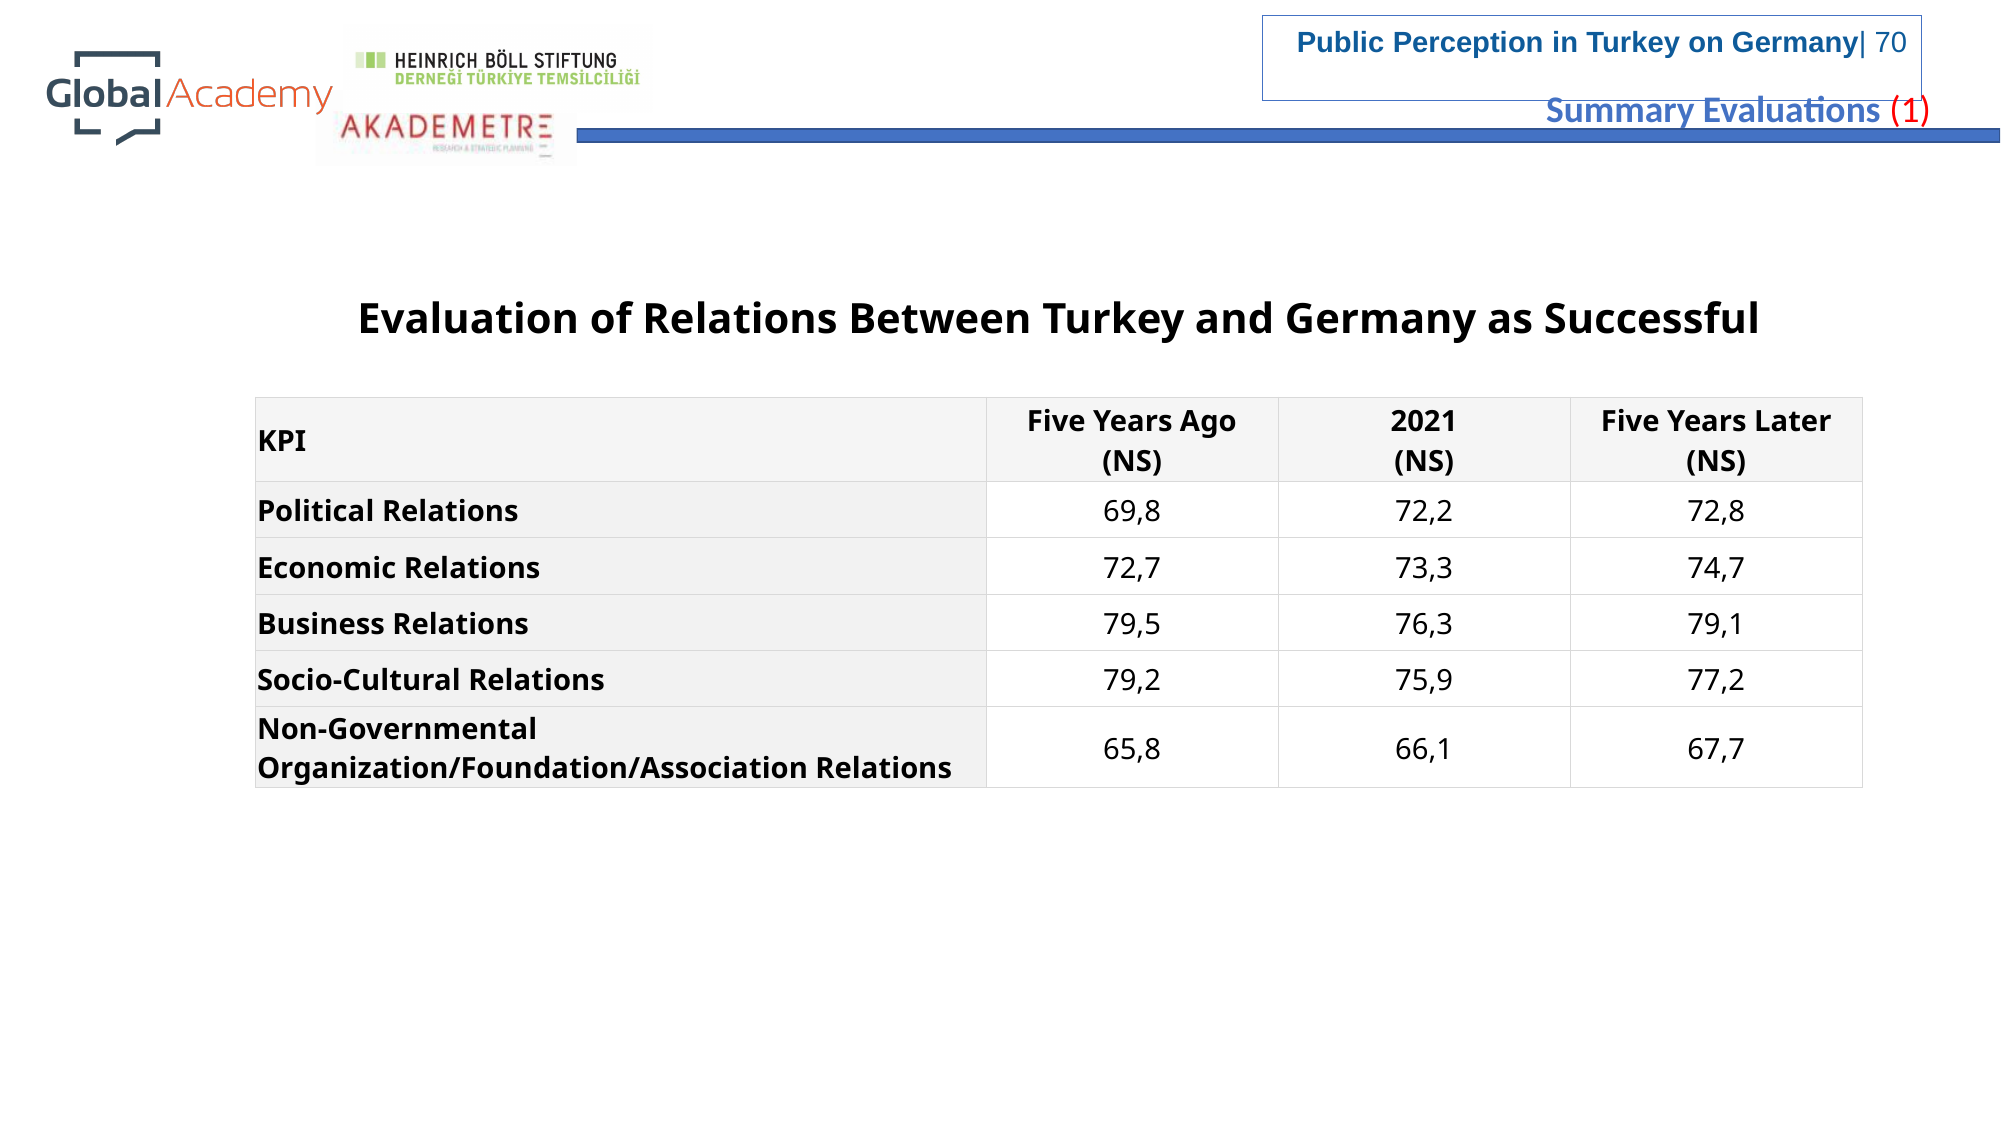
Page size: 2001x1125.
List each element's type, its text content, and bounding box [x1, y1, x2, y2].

table_cell 79,2 [987, 651, 1278, 706]
table_cell 76,3 [1279, 595, 1570, 650]
table_header Five Years Later (NS) [1571, 398, 1862, 481]
table_cell Economic Relations [256, 538, 986, 594]
table_cell 73,3 [1279, 538, 1570, 594]
table_cell 65,8 [987, 707, 1278, 787]
table_cell 74,7 [1571, 538, 1862, 594]
table_cell Business Relations [256, 595, 986, 650]
table_cell 72,8 [1571, 482, 1862, 537]
table_cell 72,7 [987, 538, 1278, 594]
text_box Summary Evaluations (1) [1531, 78, 1989, 138]
text_box Evaluation of Relations Between Turkey and Germany as Successful [244, 284, 1875, 349]
table_cell 77,2 [1571, 651, 1862, 706]
table_cell 67,7 [1571, 707, 1862, 787]
table_cell 79,5 [987, 595, 1278, 650]
picture [18, 24, 653, 166]
table_cell Socio-Cultural Relations [256, 651, 986, 706]
table_cell Political Relations [256, 482, 986, 537]
table_header KPI [256, 398, 986, 481]
table_cell 72,2 [1279, 482, 1570, 537]
table_cell 79,1 [1571, 595, 1862, 650]
table_header Five Years Ago (NS) [987, 398, 1278, 481]
table_cell 75,9 [1279, 651, 1570, 706]
table_cell 66,1 [1279, 707, 1570, 787]
table_cell Non-Governmental Organization/Foundation/Association Relations [256, 707, 986, 787]
table_header 2021 (NS) [1279, 398, 1570, 481]
table_cell 69,8 [987, 482, 1278, 537]
